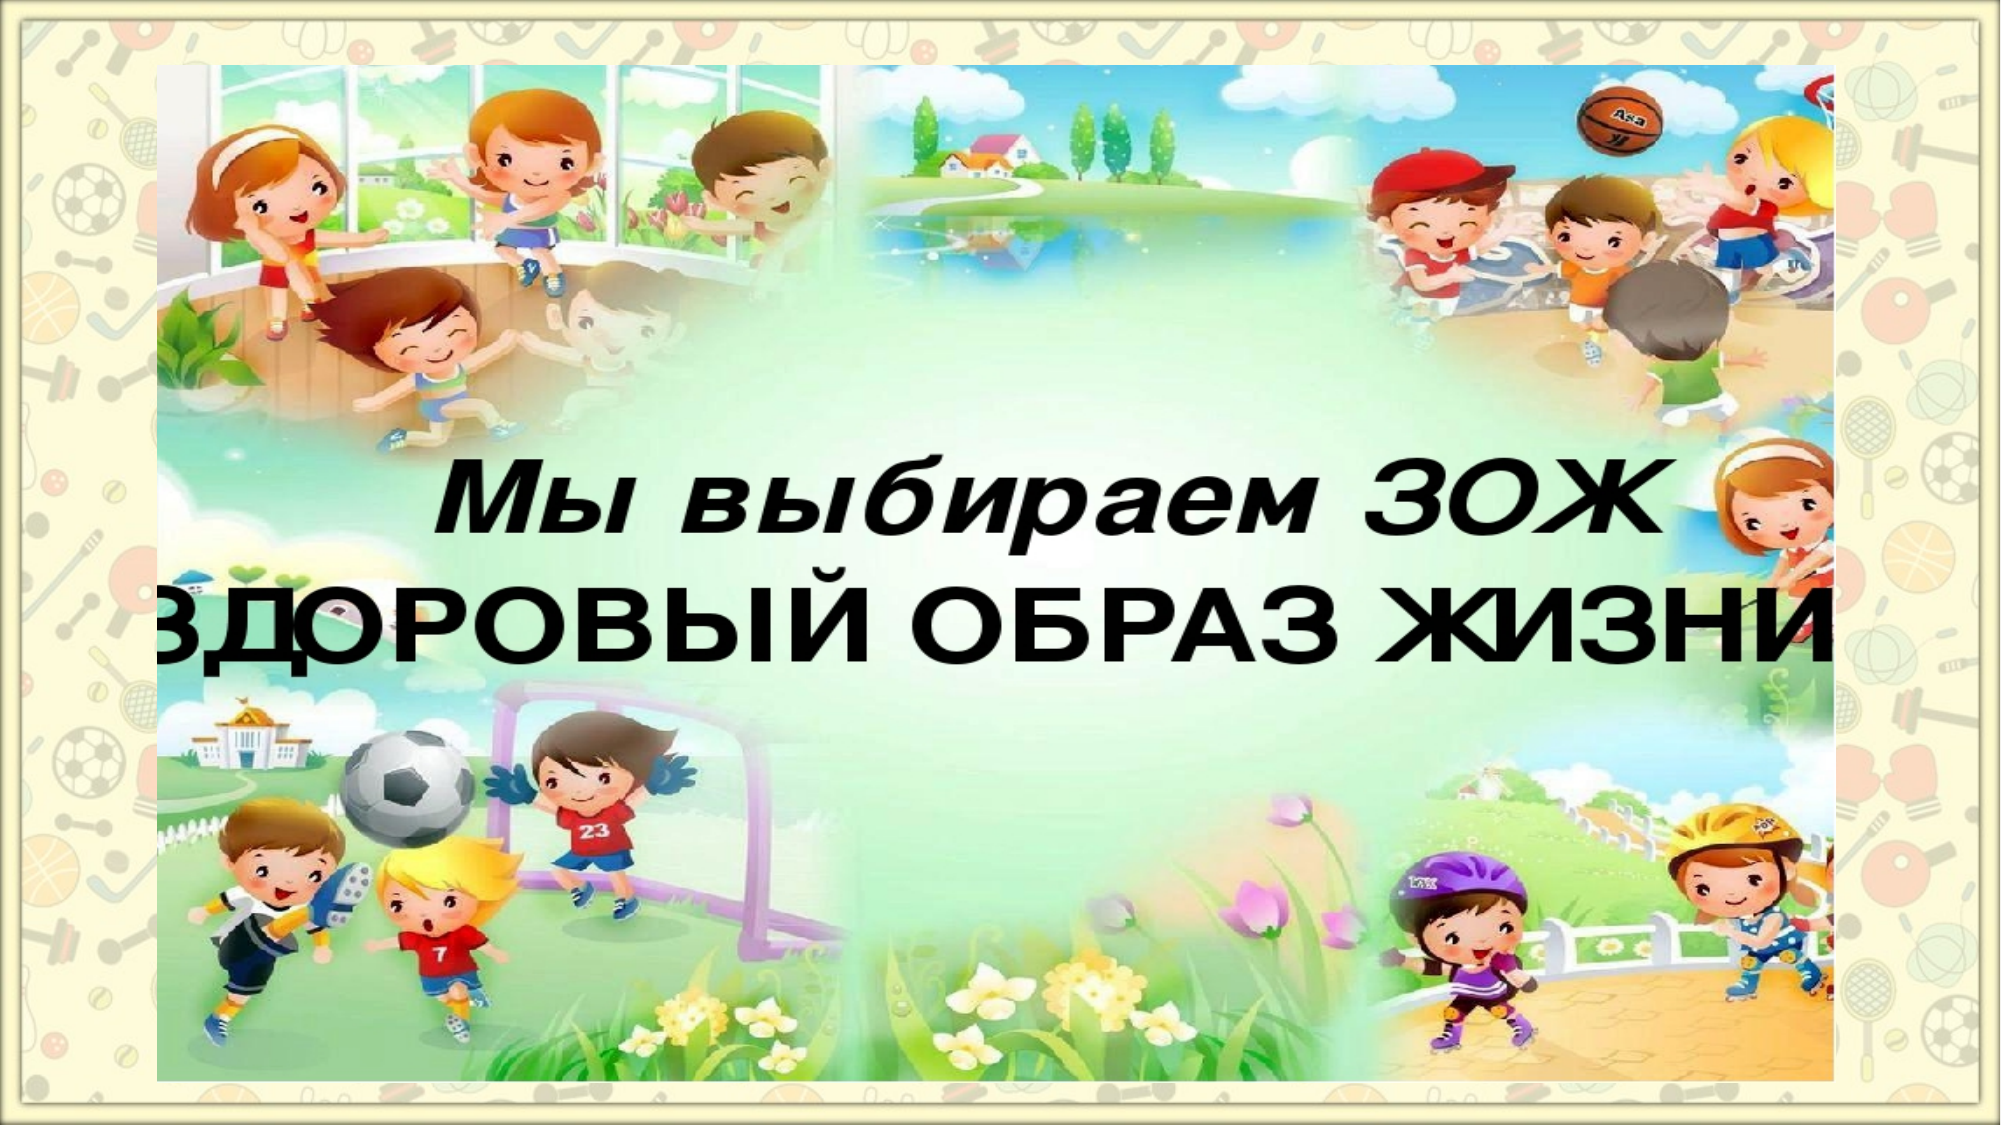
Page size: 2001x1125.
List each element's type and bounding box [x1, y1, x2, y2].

picture [0, 0, 2001, 1125]
list [156, 65, 1836, 1083]
